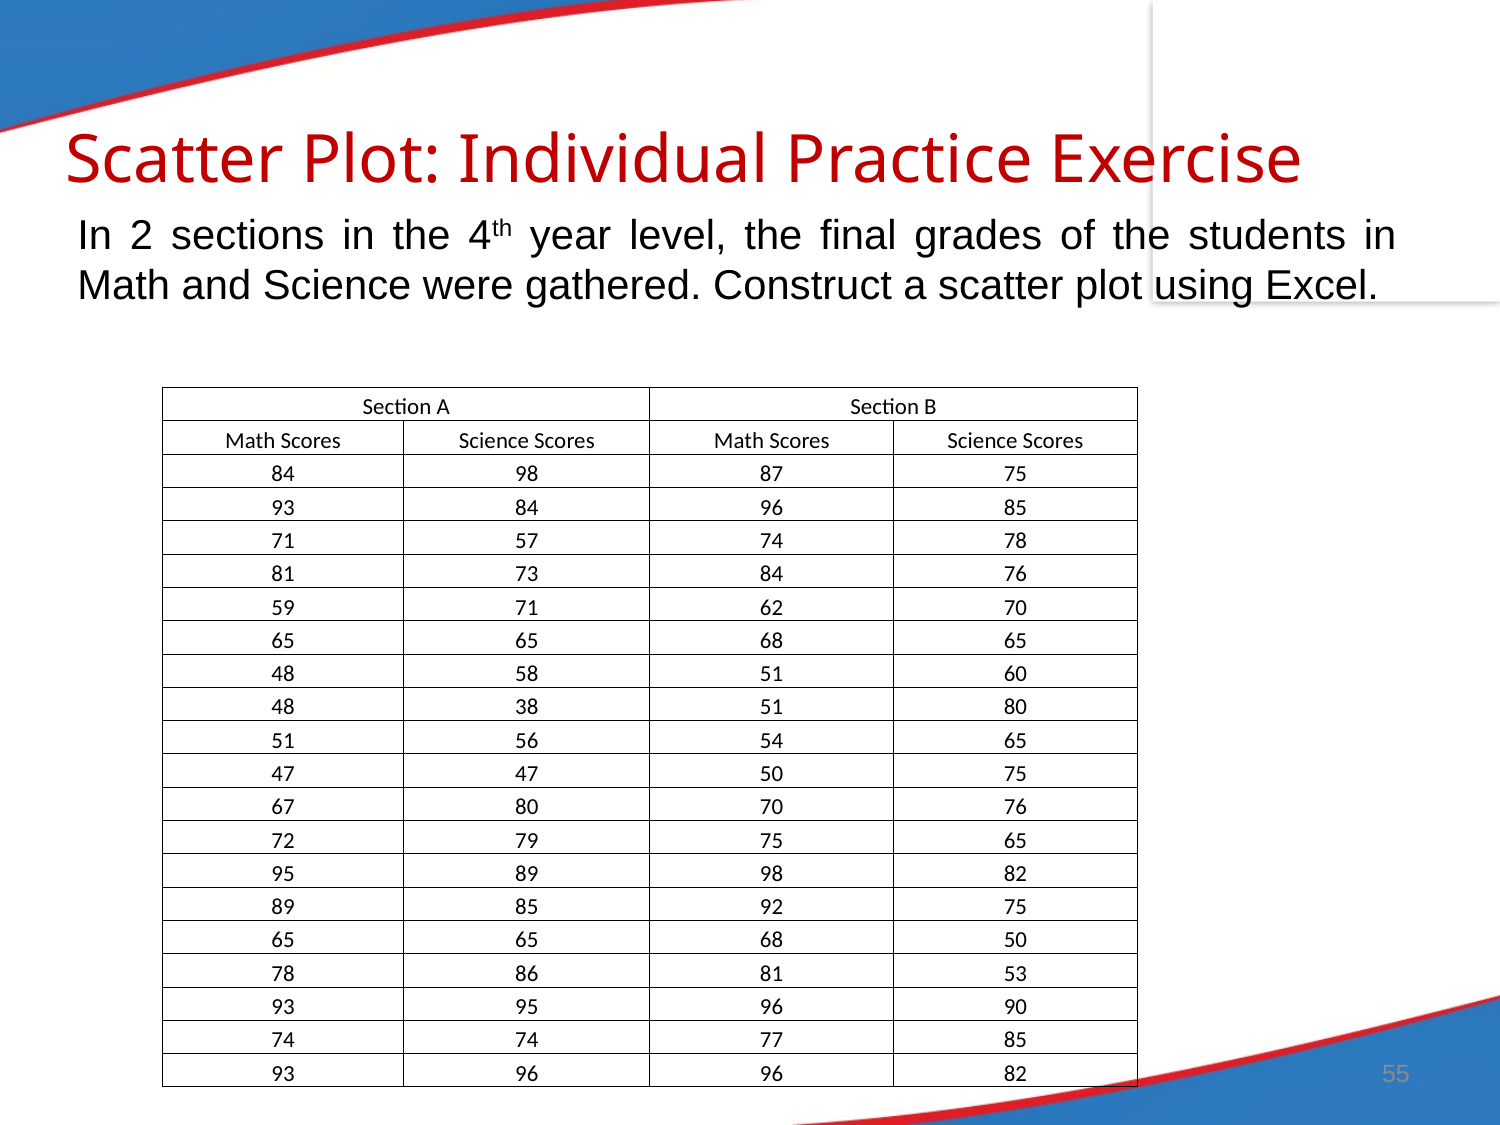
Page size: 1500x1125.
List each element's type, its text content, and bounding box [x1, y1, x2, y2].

table_cell 93 [163, 988, 403, 1020]
table_cell 71 [404, 588, 649, 620]
table_cell 93 [163, 488, 403, 520]
table_cell 84 [404, 488, 649, 520]
table_cell Math Scores [650, 421, 893, 454]
table_cell 89 [163, 888, 403, 920]
table_cell 51 [650, 688, 893, 720]
table_cell 85 [894, 1021, 1137, 1053]
table_cell 82 [894, 854, 1137, 887]
table_cell 65 [404, 921, 649, 953]
table_cell 75 [894, 888, 1137, 920]
table_cell 89 [404, 854, 649, 887]
table_cell 74 [650, 521, 893, 554]
table_cell 87 [650, 455, 893, 487]
table_cell 75 [894, 754, 1137, 787]
table_cell 96 [650, 988, 893, 1020]
table_cell 96 [404, 1054, 649, 1086]
table_cell 96 [650, 1054, 893, 1086]
table_header Section A [163, 388, 649, 420]
table_header Section B [650, 388, 1137, 420]
table_cell 84 [650, 555, 893, 587]
table_cell 47 [163, 754, 403, 787]
table_cell 38 [404, 688, 649, 720]
table_cell 59 [163, 588, 403, 620]
slide_number 55 [1074, 1042, 1425, 1103]
table_cell 81 [650, 954, 893, 987]
table_cell 68 [650, 621, 893, 654]
table_cell 70 [650, 788, 893, 820]
table_cell 81 [163, 555, 403, 587]
table_cell 93 [163, 1054, 403, 1086]
table_cell 78 [163, 954, 403, 987]
table_cell 65 [163, 621, 403, 654]
table_cell 65 [404, 621, 649, 654]
table_cell 48 [163, 688, 403, 720]
table_cell 95 [404, 988, 649, 1020]
table_cell 80 [404, 788, 649, 820]
table_cell 71 [163, 521, 403, 554]
table_cell 65 [894, 821, 1137, 853]
picture [0, 0, 1500, 1125]
table_cell 92 [650, 888, 893, 920]
table_cell 75 [894, 455, 1137, 487]
table_cell 80 [894, 688, 1137, 720]
table_cell 65 [894, 721, 1137, 753]
table_cell 72 [163, 821, 403, 853]
table_cell 98 [650, 854, 893, 887]
table_cell 58 [404, 655, 649, 687]
table_cell 82 [894, 1054, 1074, 1086]
table_cell 98 [404, 455, 649, 487]
table_cell 90 [894, 988, 1137, 1020]
table_cell 51 [650, 655, 893, 687]
table_cell 57 [404, 521, 649, 554]
table_cell 50 [894, 921, 1137, 953]
table_cell 70 [894, 588, 1137, 620]
table_cell 85 [894, 488, 1137, 520]
table_cell 51 [163, 721, 403, 753]
table_cell Math Scores [163, 421, 403, 454]
table_cell 48 [163, 655, 403, 687]
table_cell 53 [894, 954, 1137, 987]
table_cell 86 [404, 954, 649, 987]
table_cell 78 [894, 521, 1137, 554]
list In 2 sections in the 4th year level, the final grades of the students in Math and Science were gathered. Construct a scatter plot using Excel. [62, 200, 1413, 388]
table_cell 62 [650, 588, 893, 620]
table_cell 65 [163, 921, 403, 953]
table_cell 65 [894, 621, 1137, 654]
table_cell 84 [163, 455, 403, 487]
table_cell 73 [404, 555, 649, 587]
table_cell Science Scores [894, 421, 1137, 454]
table_cell 47 [404, 754, 649, 787]
table_cell 77 [650, 1021, 893, 1053]
table_cell 50 [650, 754, 893, 787]
table_cell 85 [404, 888, 649, 920]
table_cell 60 [894, 655, 1137, 687]
table_cell 76 [894, 555, 1137, 587]
table_cell 95 [163, 854, 403, 887]
table_cell 79 [404, 821, 649, 853]
table_cell 56 [404, 721, 649, 753]
table_cell 54 [650, 721, 893, 753]
title Scatter Plot: Individual Practice Exercise [50, 62, 1500, 250]
table_cell 74 [163, 1021, 403, 1053]
table_cell Science Scores [404, 421, 649, 454]
table_cell 96 [650, 488, 893, 520]
table_cell 76 [894, 788, 1137, 820]
table_cell 74 [404, 1021, 649, 1053]
table_cell 68 [650, 921, 893, 953]
table_cell 75 [650, 821, 893, 853]
table_cell 67 [163, 788, 403, 820]
